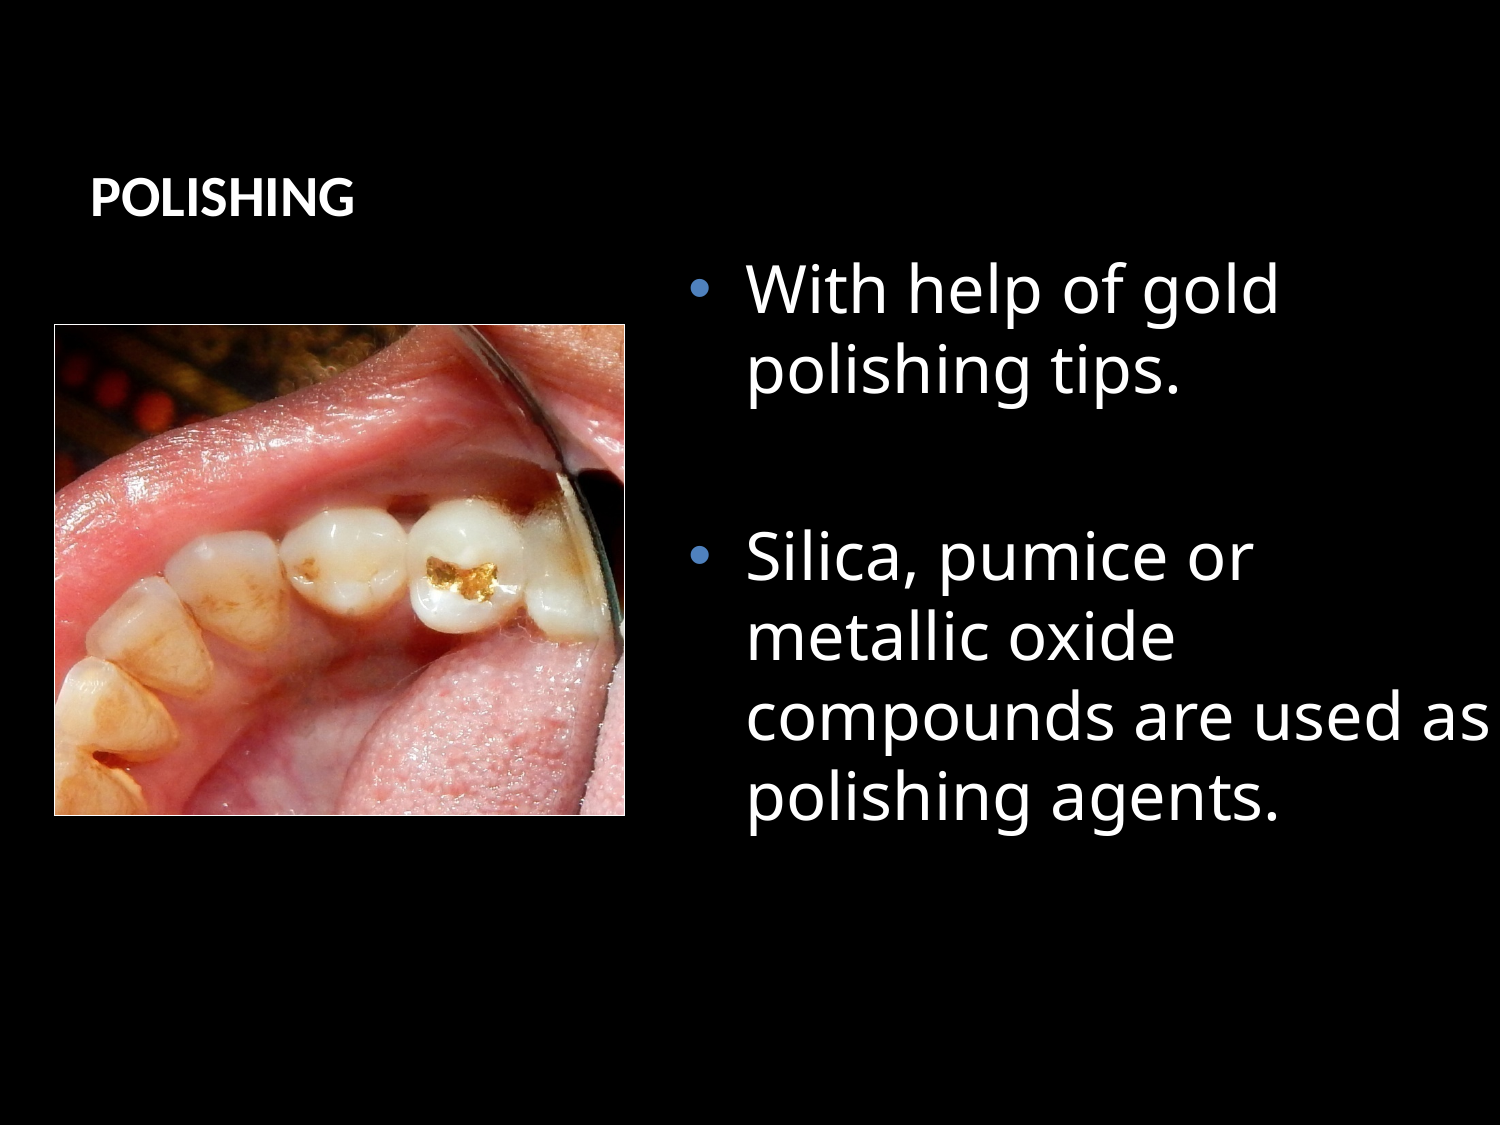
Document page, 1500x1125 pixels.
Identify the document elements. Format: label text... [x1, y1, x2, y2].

list With help of gold polishing tips. Silica, pumice or metallic oxide compounds are used as polishing agents. [673, 239, 1500, 1125]
picture [53, 324, 626, 816]
title POLISHING [75, 44, 569, 236]
